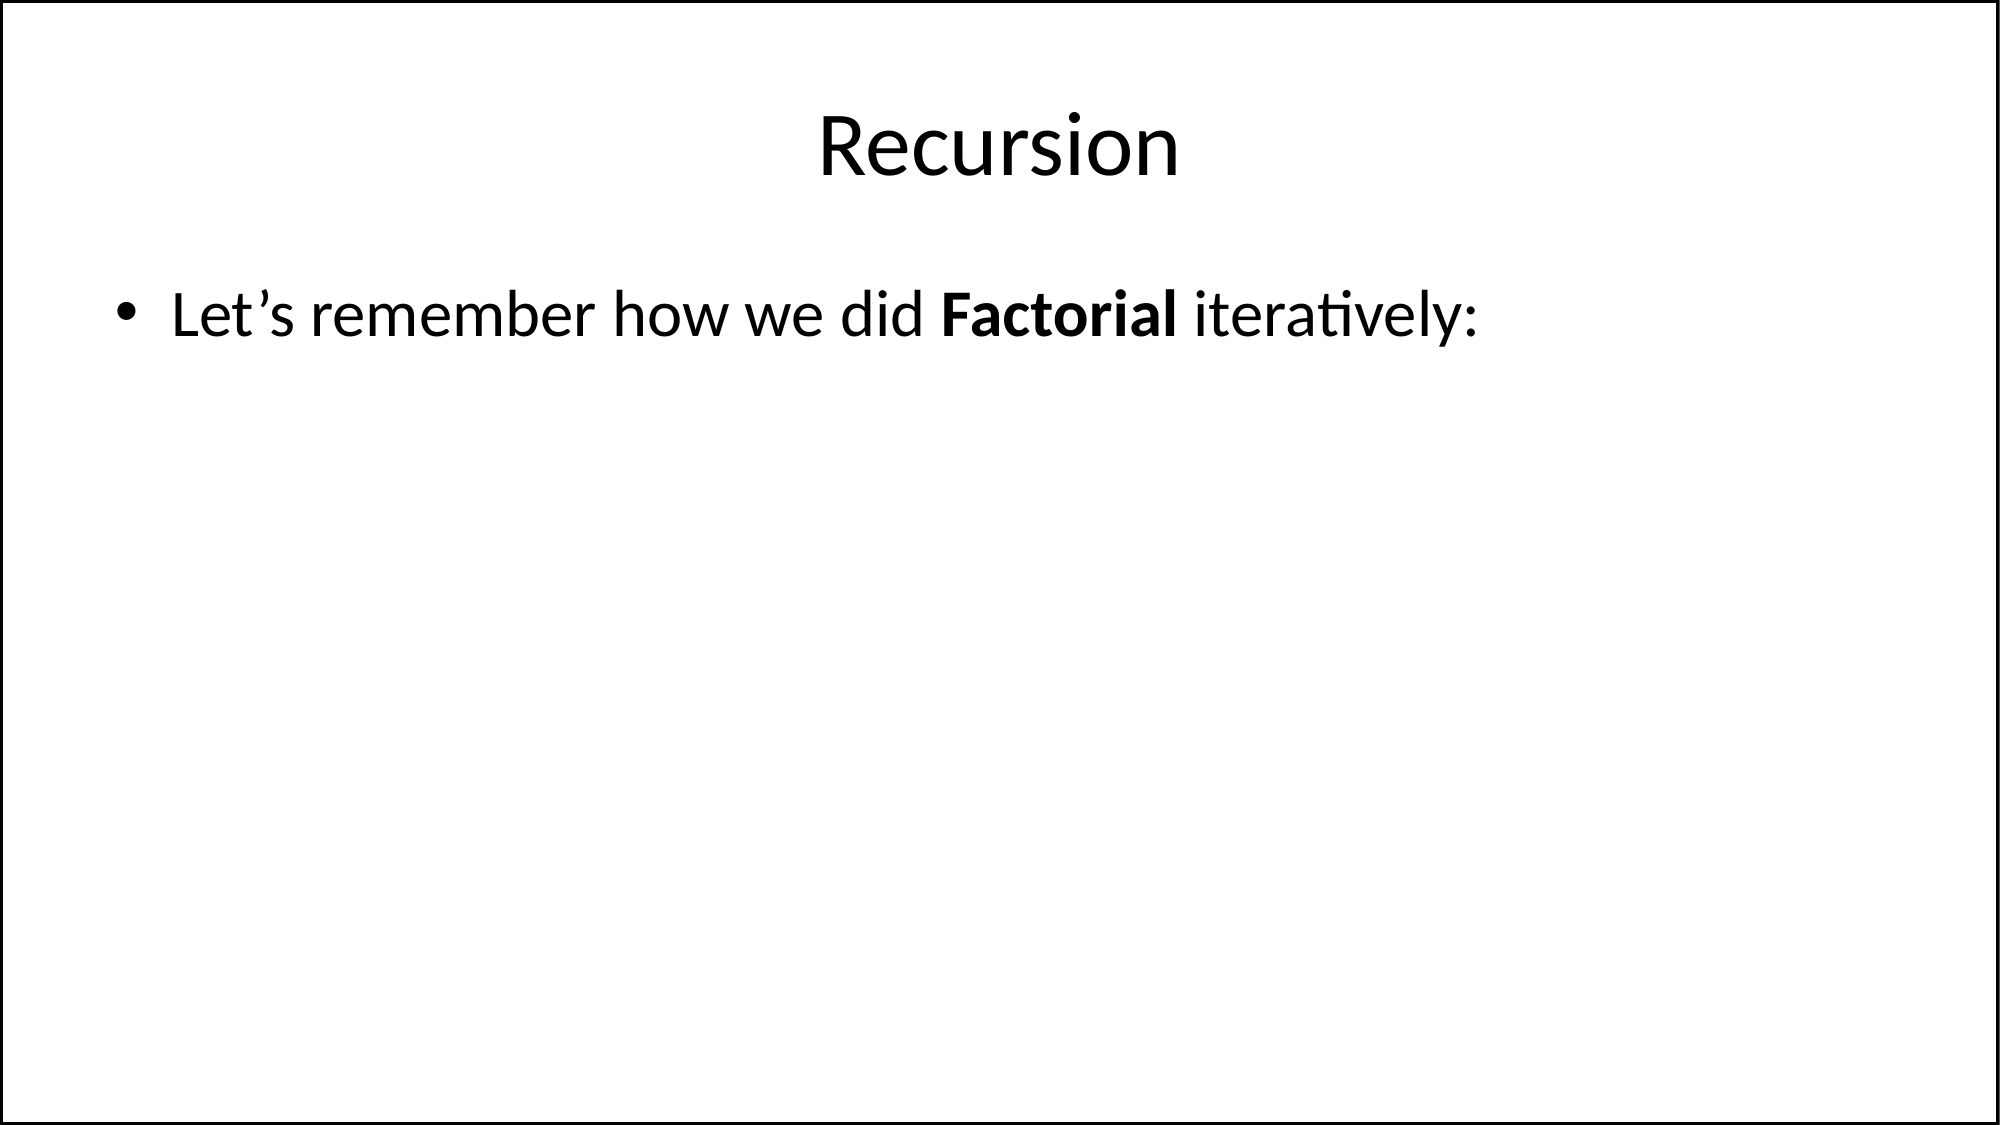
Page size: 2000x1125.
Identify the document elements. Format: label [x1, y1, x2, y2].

text_box [0, 0, 2000, 1125]
